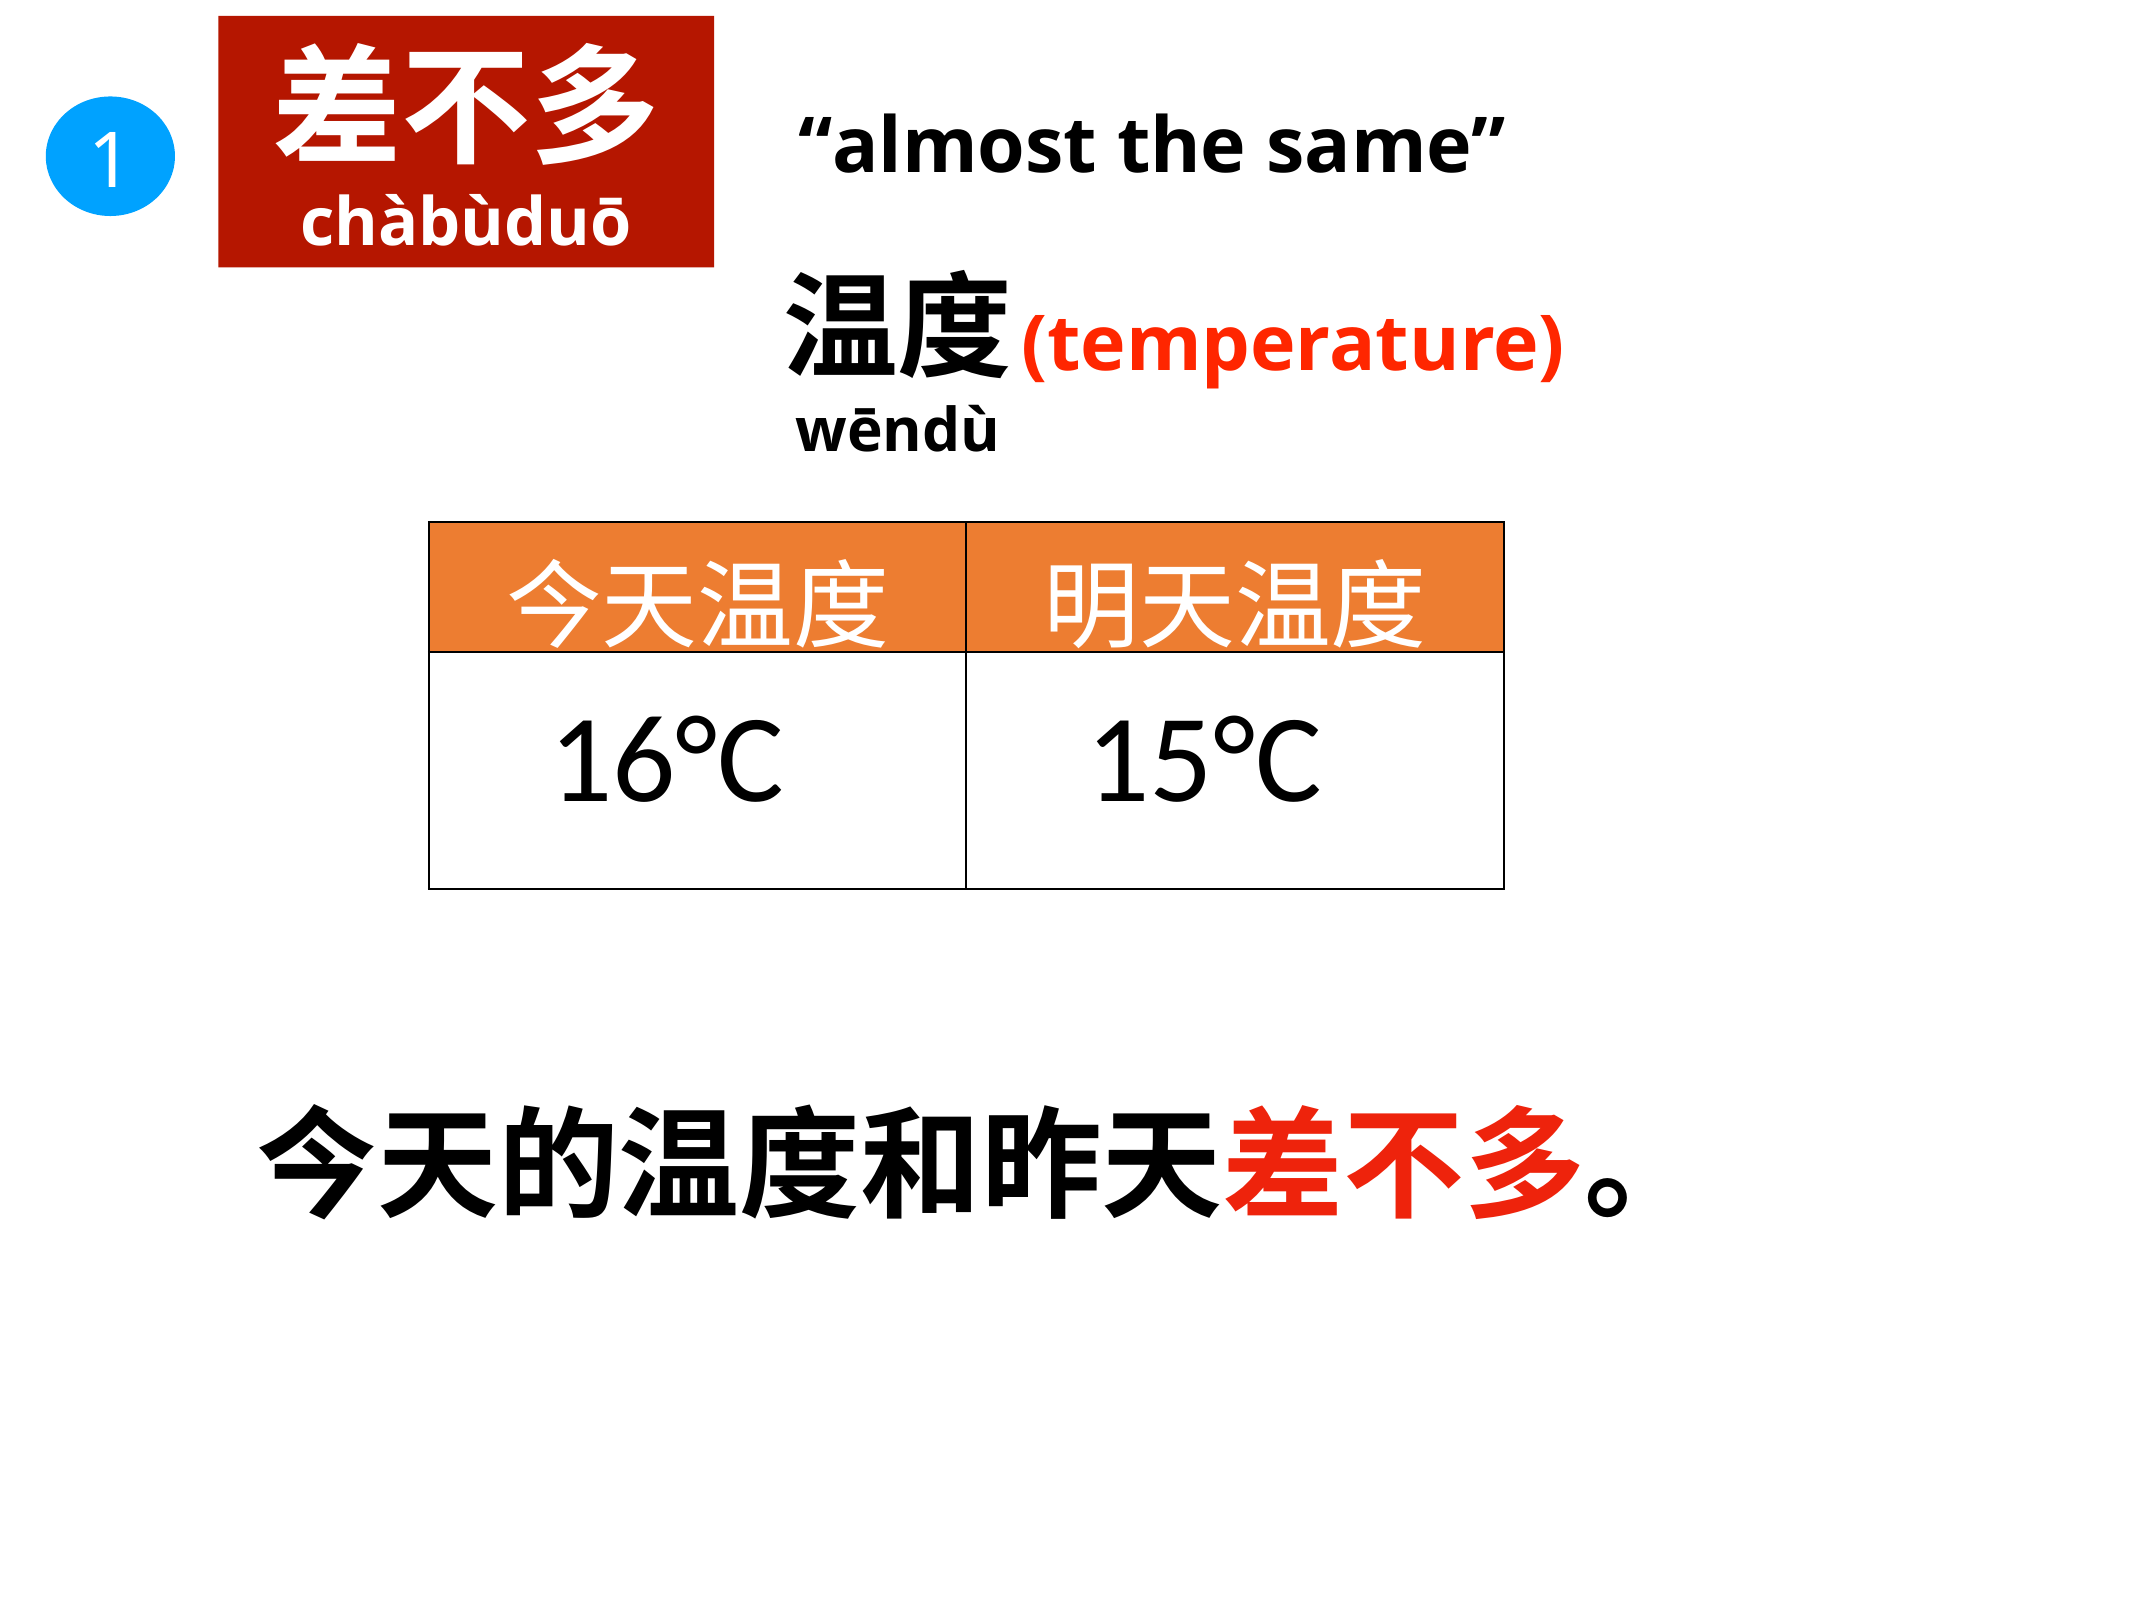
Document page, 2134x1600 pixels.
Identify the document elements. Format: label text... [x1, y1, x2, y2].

text_box 1 [45, 96, 175, 217]
text_box “almost the same” [789, 87, 1515, 197]
table_cell 16°C [430, 653, 965, 888]
table_header 明天温度 [967, 523, 1503, 651]
text_box 差不多 chàbùduō [218, 15, 715, 268]
table_cell 15°C [967, 653, 1503, 888]
table_header 今天温度 [430, 523, 965, 651]
text_box 今天的温度和昨天差不多。 [248, 1079, 1715, 1242]
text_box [758, 234, 1553, 483]
